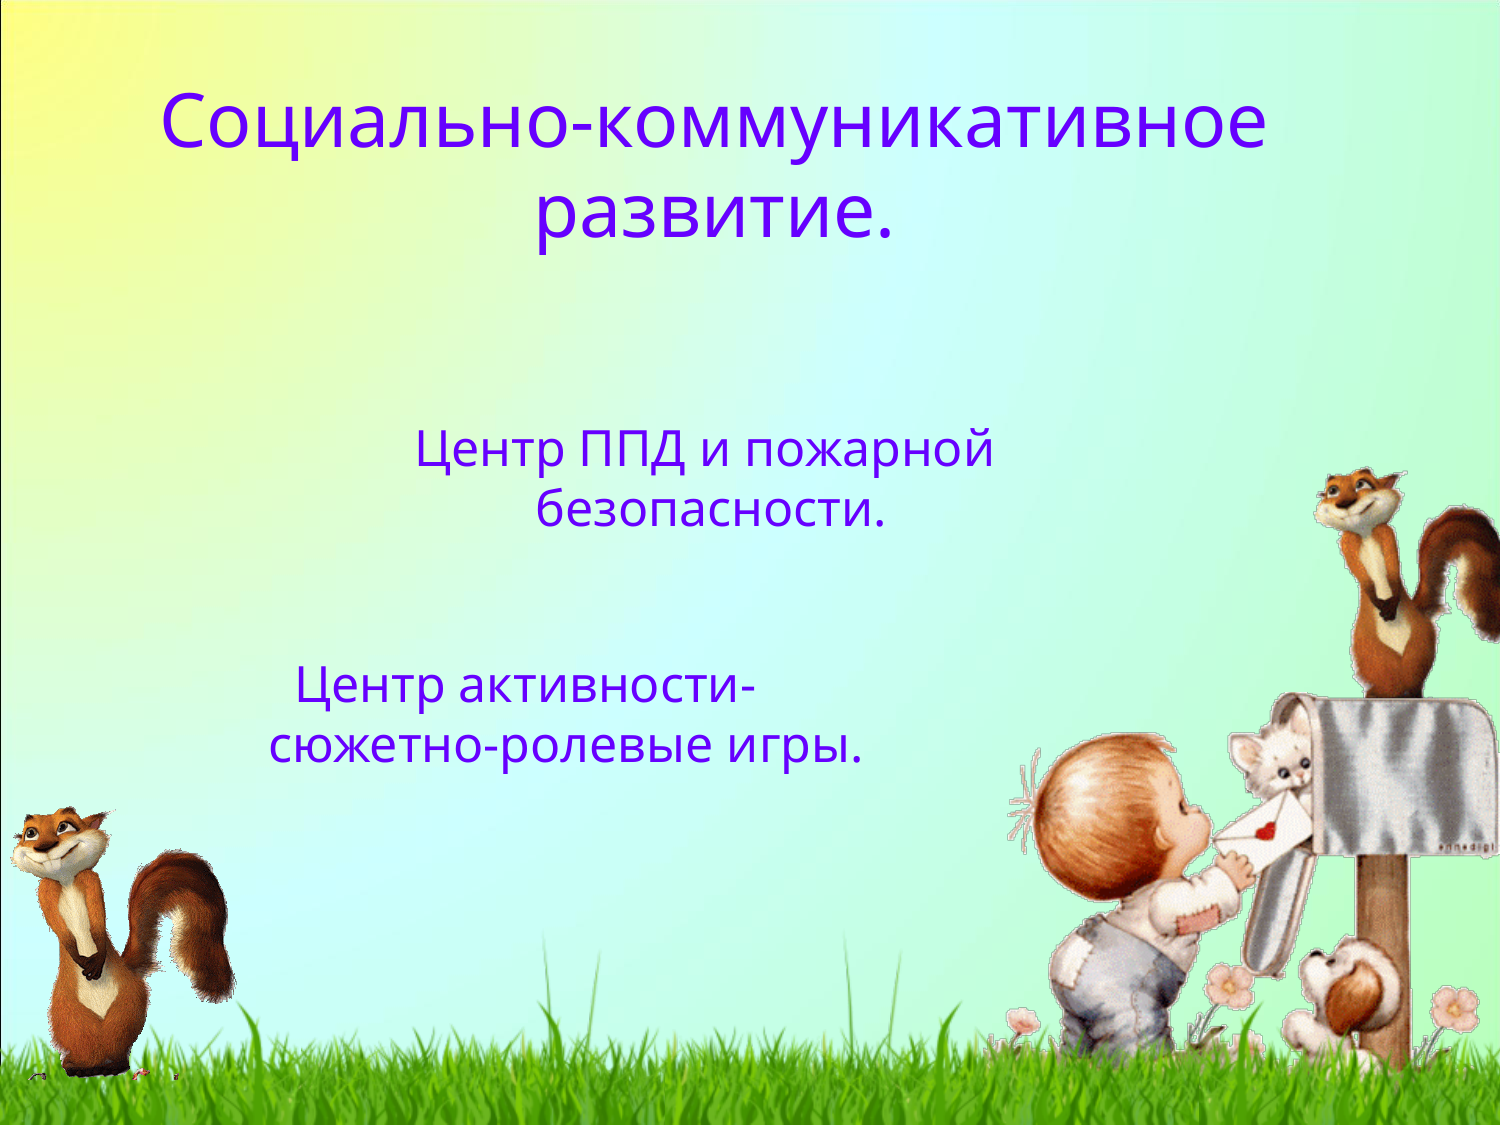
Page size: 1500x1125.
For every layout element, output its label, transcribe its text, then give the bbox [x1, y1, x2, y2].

text_box Центр ППД и пожарной безопасности. [336, 409, 1087, 545]
text_box Центр активности- сюжетно-ролевые игры. [253, 645, 1004, 780]
title Социально-коммуникативное развитие. [76, 80, 1353, 244]
picture [0, 0, 1500, 1125]
